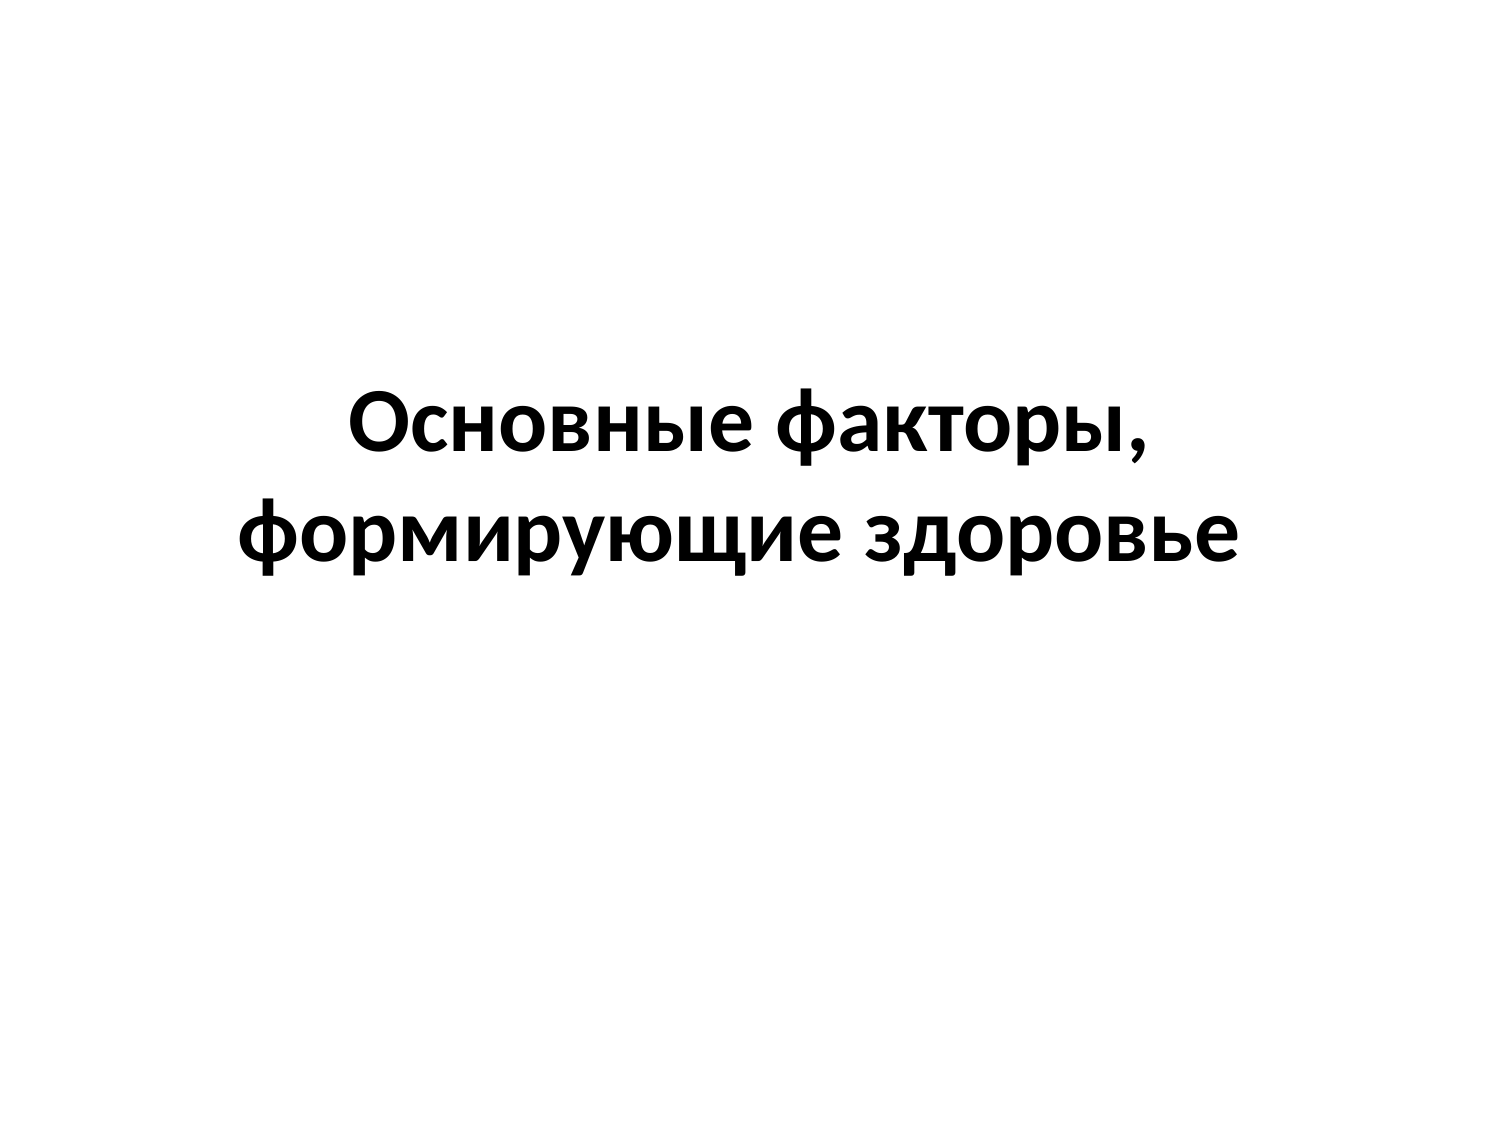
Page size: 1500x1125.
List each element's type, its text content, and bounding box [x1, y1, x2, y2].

title Основные факторы, формирующие здоровье [112, 349, 1388, 591]
